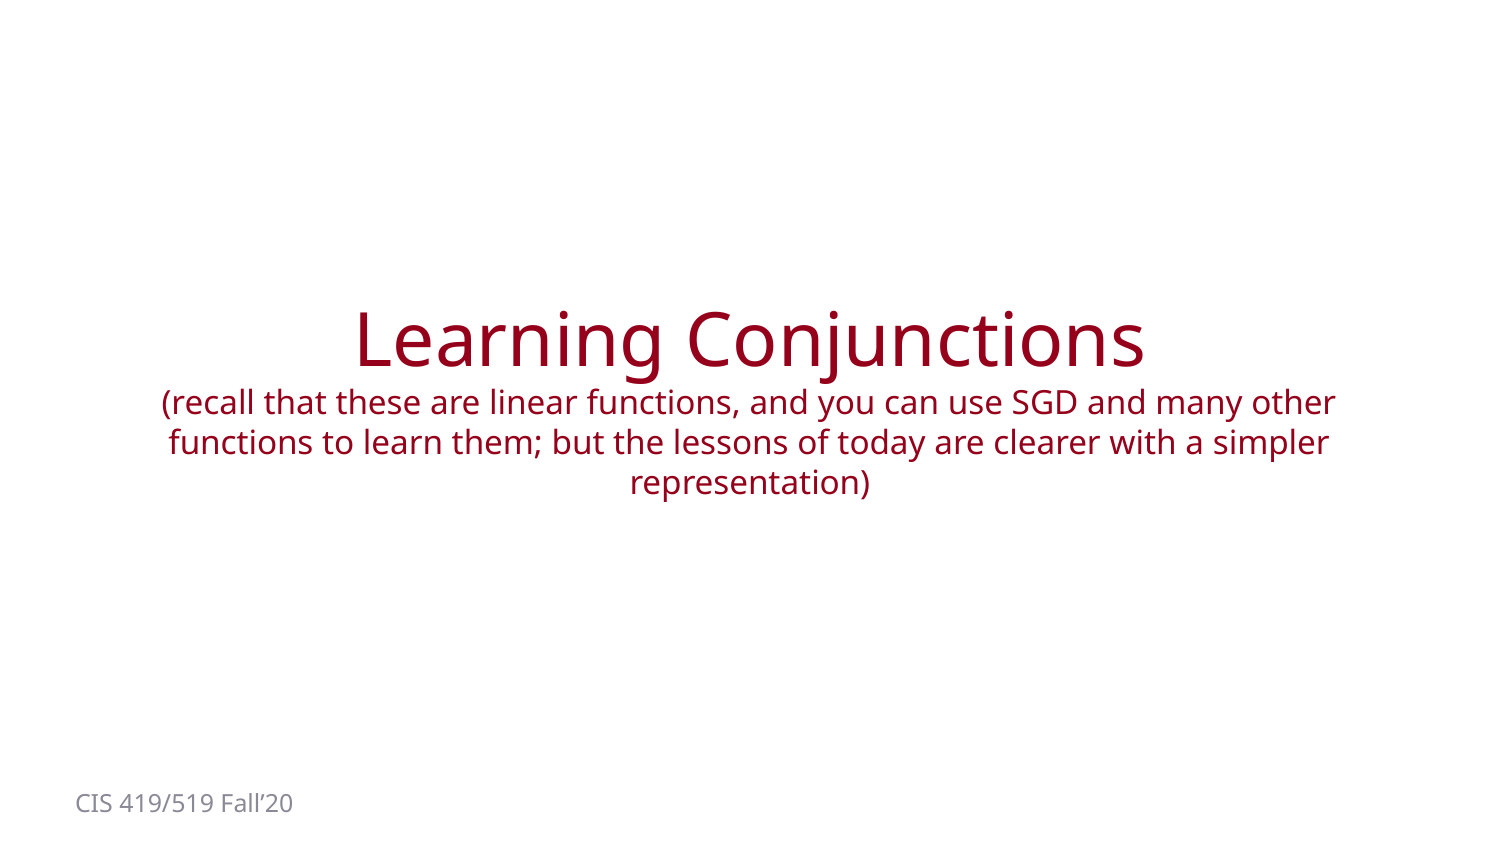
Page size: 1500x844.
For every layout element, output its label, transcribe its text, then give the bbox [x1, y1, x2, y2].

title Learning Conjunctions (recall that these are linear functions, and you can use SGD and many other functions to learn them; but the lessons of today are clearer with a simpler representation) [143, 252, 1357, 540]
